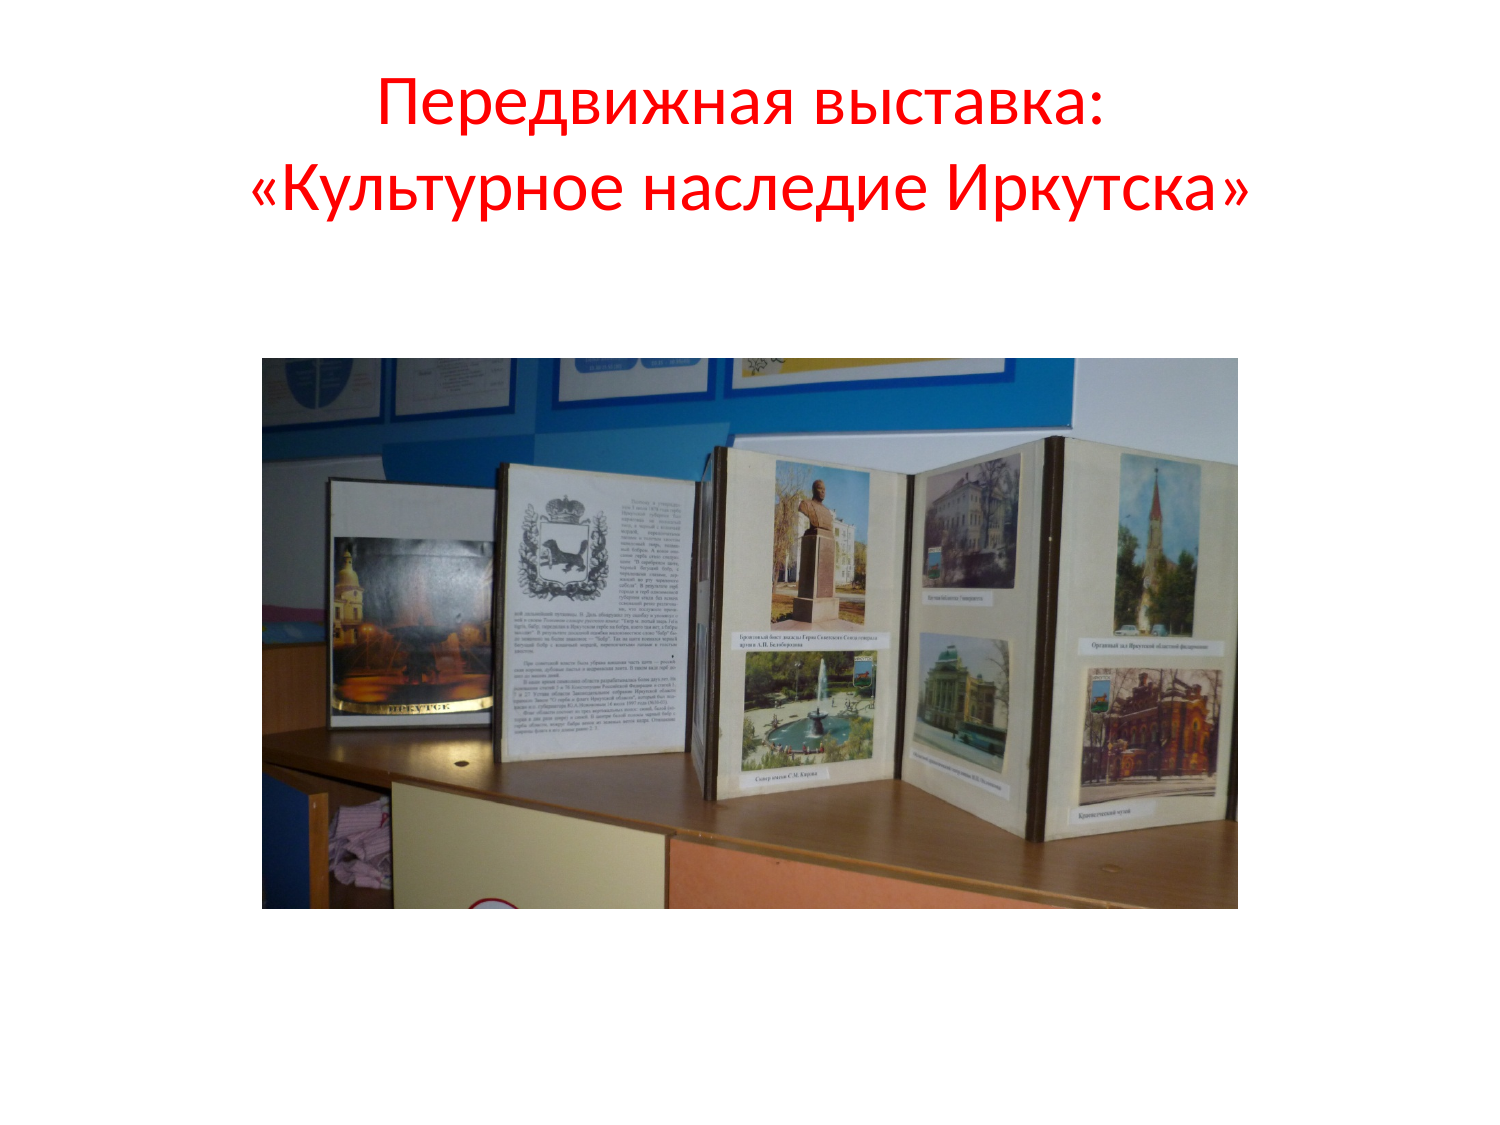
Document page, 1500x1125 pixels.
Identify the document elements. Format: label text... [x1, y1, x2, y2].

title Передвижная выставка: «Культурное наследие Иркутска» [75, 45, 1425, 233]
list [262, 358, 1238, 909]
